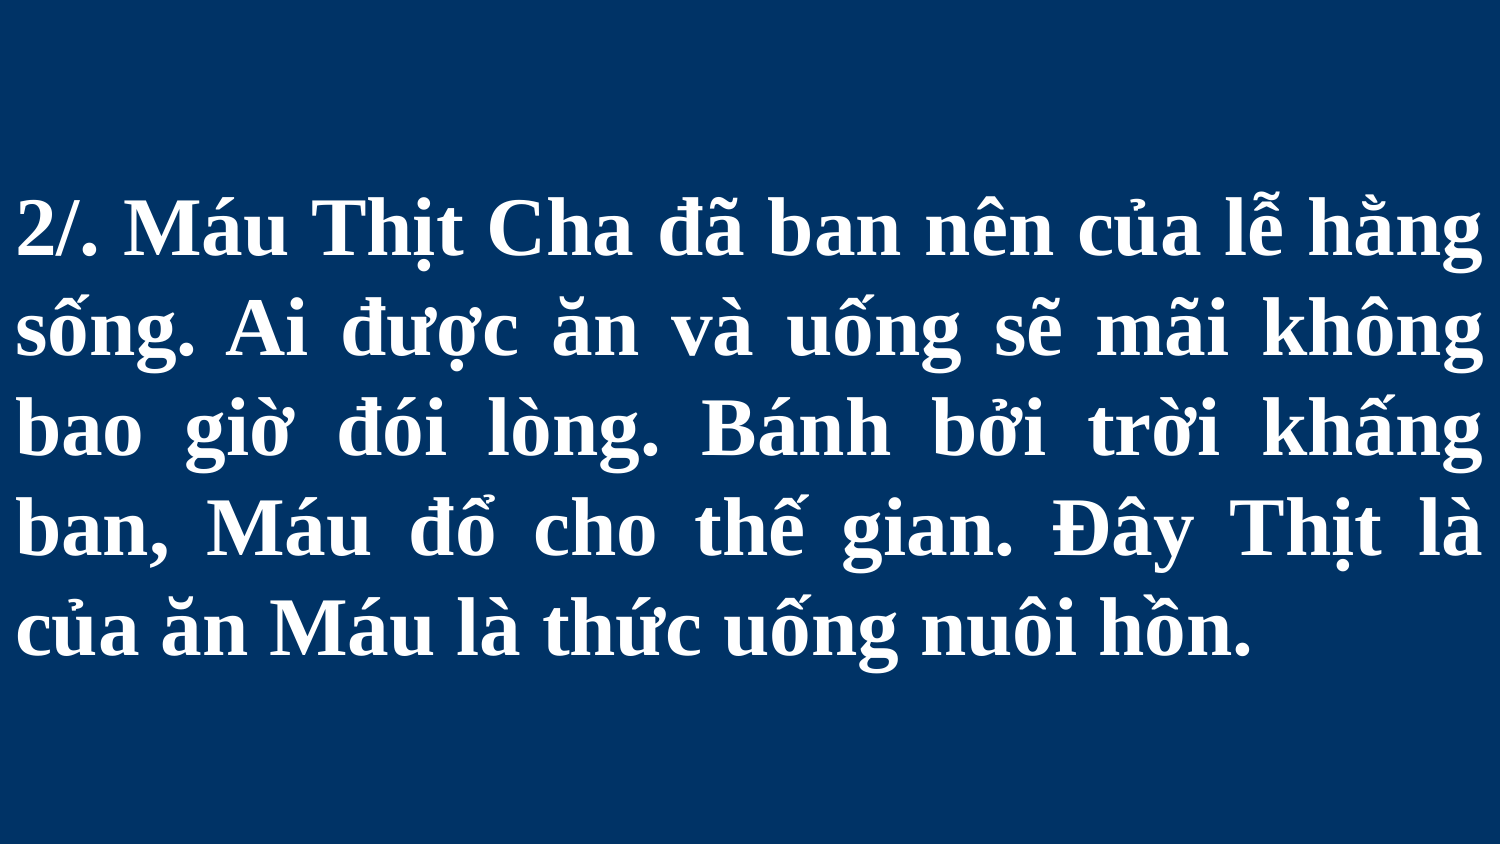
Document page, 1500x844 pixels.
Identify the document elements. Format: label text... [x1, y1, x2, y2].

title 2/. Máu Thịt Cha đã ban nên của lễ hằng sống. Ai được ăn và uống sẽ mãi không bao giờ đói lòng. Bánh bởi trời khấng ban, Máu đổ cho thế gian. Đây Thịt là của ăn Máu là thức uống nuôi hồn. [0, 0, 1500, 844]
